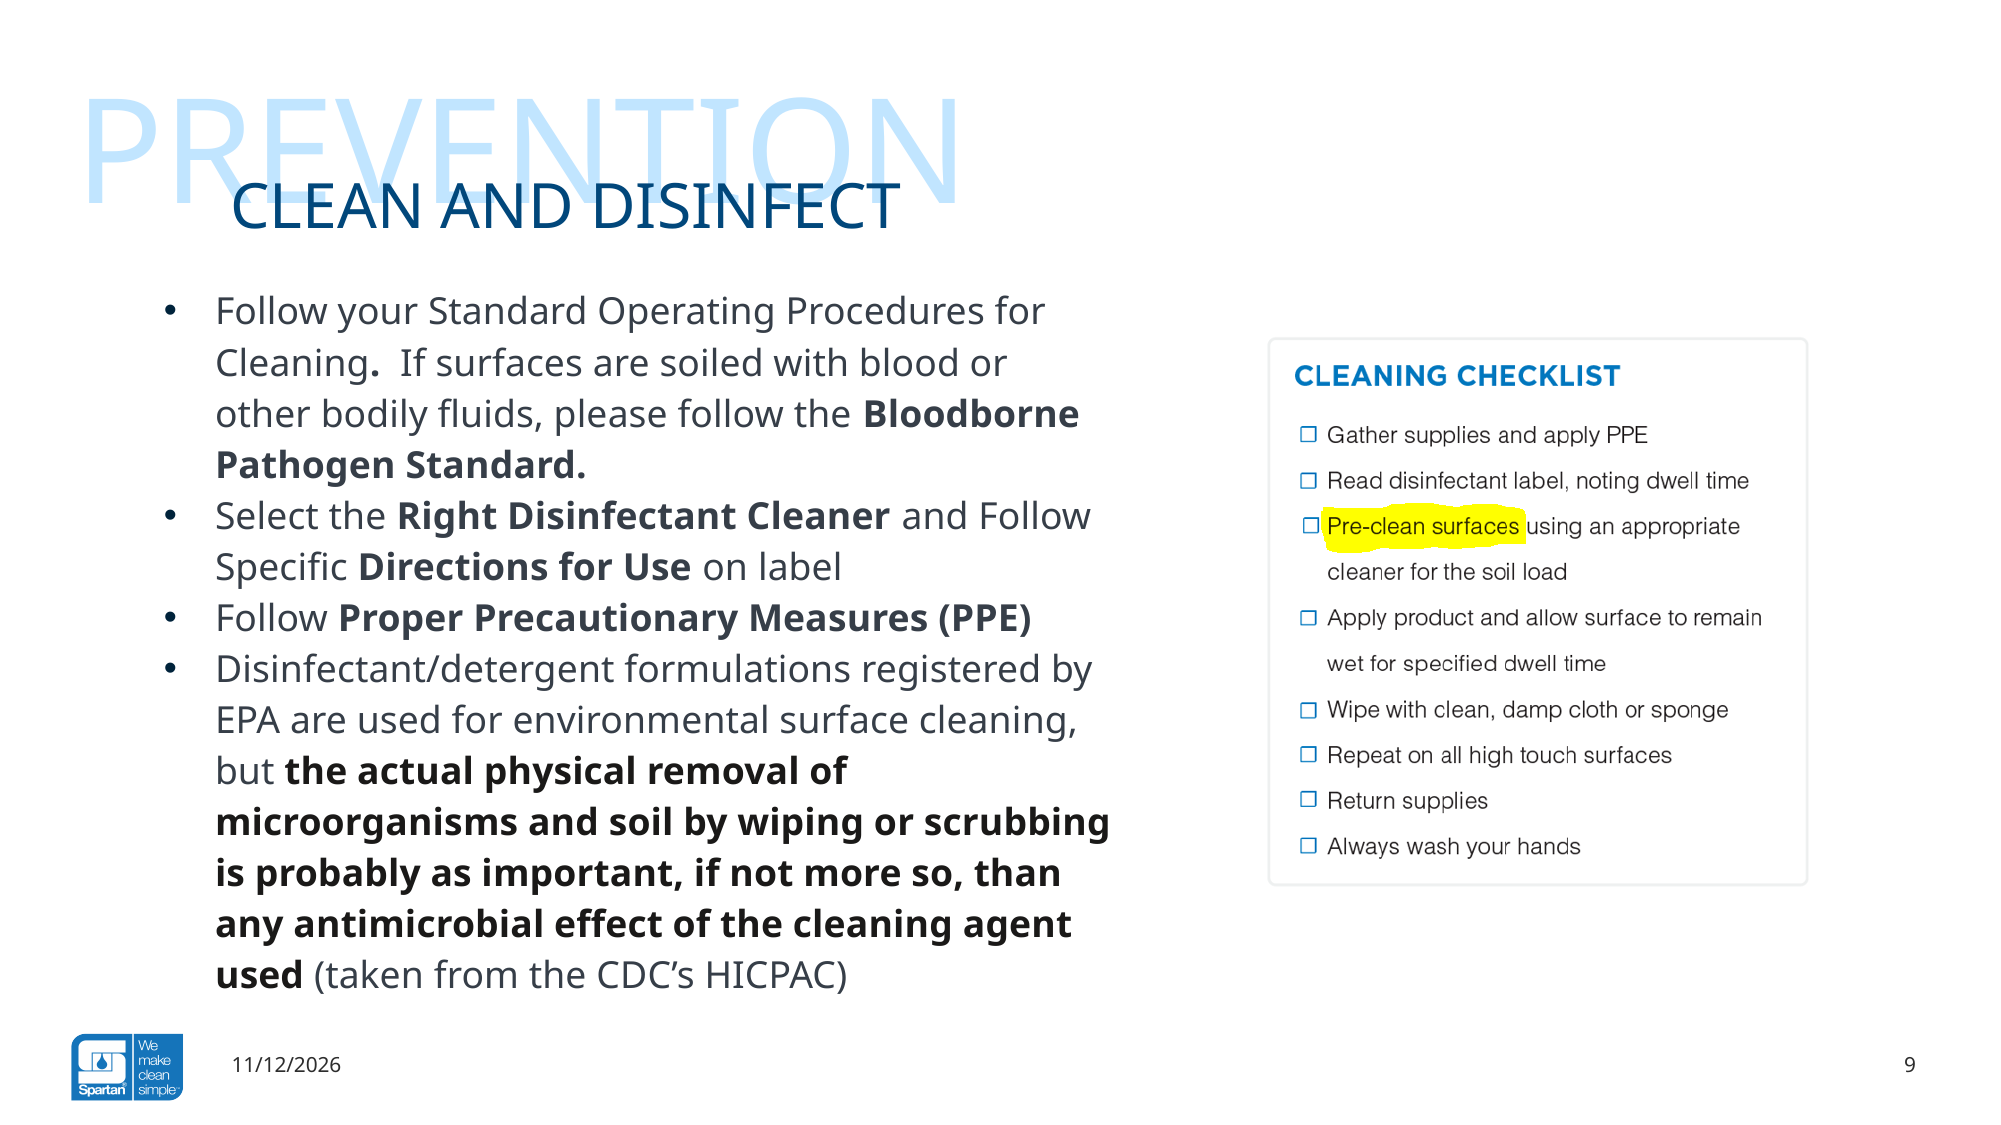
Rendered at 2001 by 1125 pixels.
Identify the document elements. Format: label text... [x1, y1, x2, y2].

list prevention [60, 69, 1941, 263]
slide_number 9 [1840, 1036, 1931, 1097]
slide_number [216, 1036, 398, 1097]
picture [55, 999, 201, 1125]
picture [1258, 331, 1816, 894]
title Clean and Disinfect [215, 166, 1941, 277]
list Follow your Standard Operating Procedures for Cleaning. If surfaces are soiled with blood or other bodily fluids, please follow the Bloodborne Pathogen Standard. Select the Right Disinfectant Cleaner and Follow Specific Directions for Use on label Follow Proper Precautionary Measures (PPE) Disinfectant/detergent formulations registered by EPA are used for environmental surface cleaning, but the actual physical removal of microorganisms and soil by wiping or scrubbing is probably as important, if not more so, than any antimicrobial effect of the cleaning agent used (taken from the CDC’s HICPAC) [163, 273, 1129, 1023]
